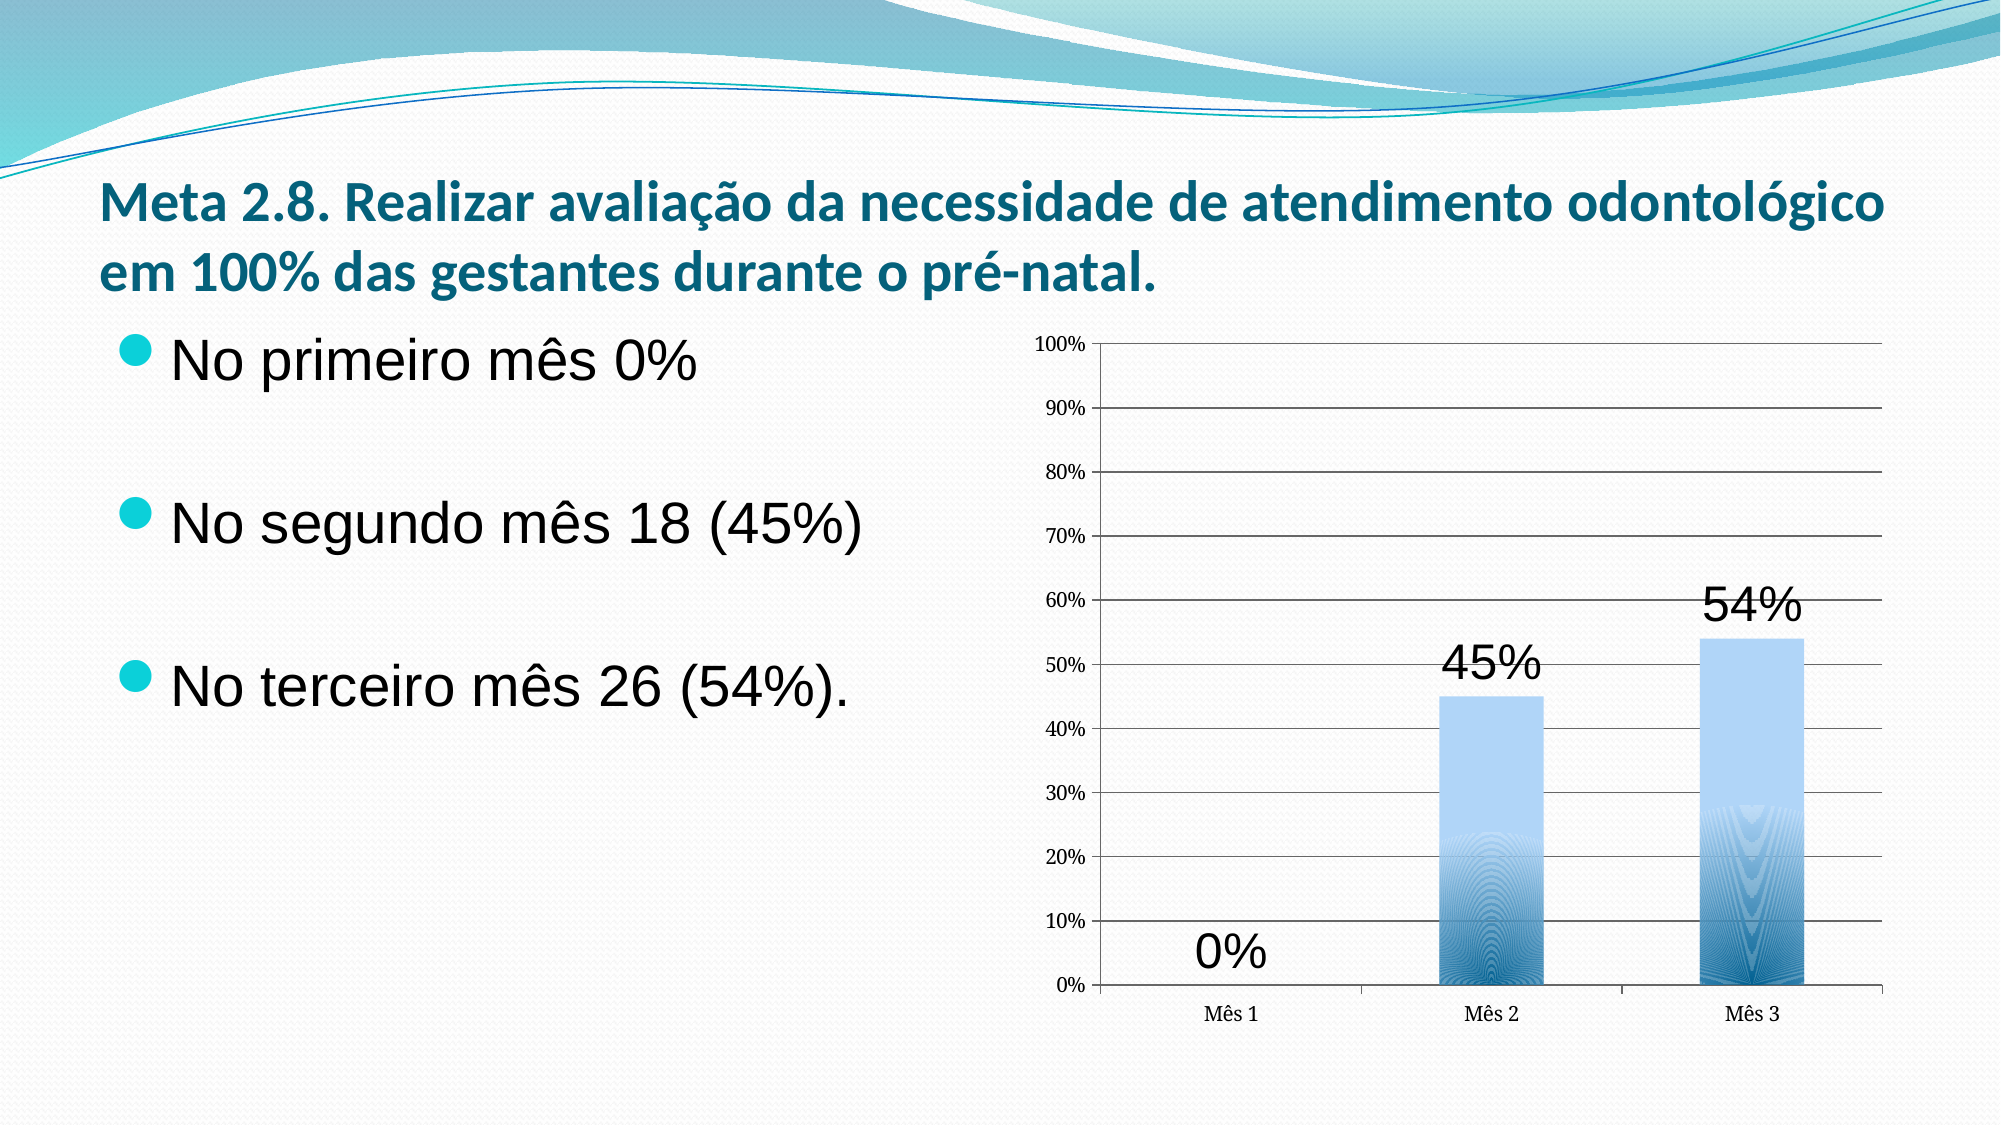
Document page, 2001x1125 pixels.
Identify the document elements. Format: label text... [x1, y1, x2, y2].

list No primeiro mês 0% No segundo mês 18 (45%) No terceiro mês 26 (54%). [99, 314, 984, 1043]
title Meta 2.8. Realizar avaliação da necessidade de atendimento odontológico em 100% das gestantes durante o pré-natal. [99, 73, 1900, 303]
chart [1016, 314, 1901, 1043]
